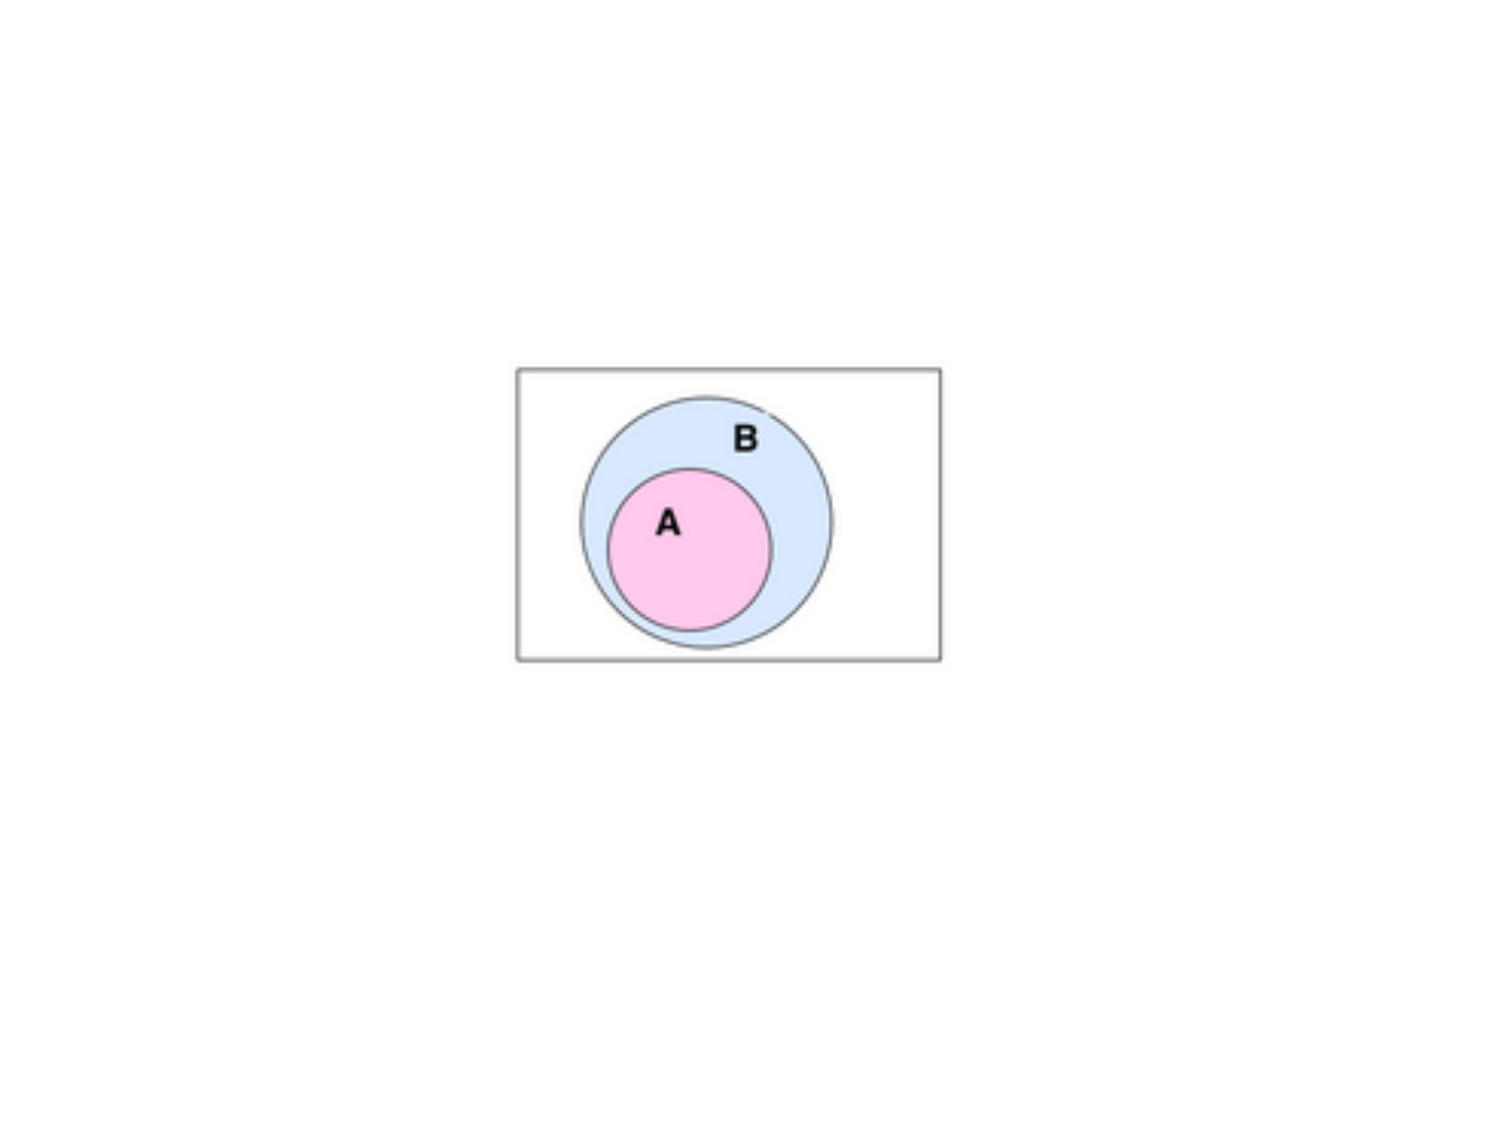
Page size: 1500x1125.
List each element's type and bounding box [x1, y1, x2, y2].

list [501, 353, 958, 679]
